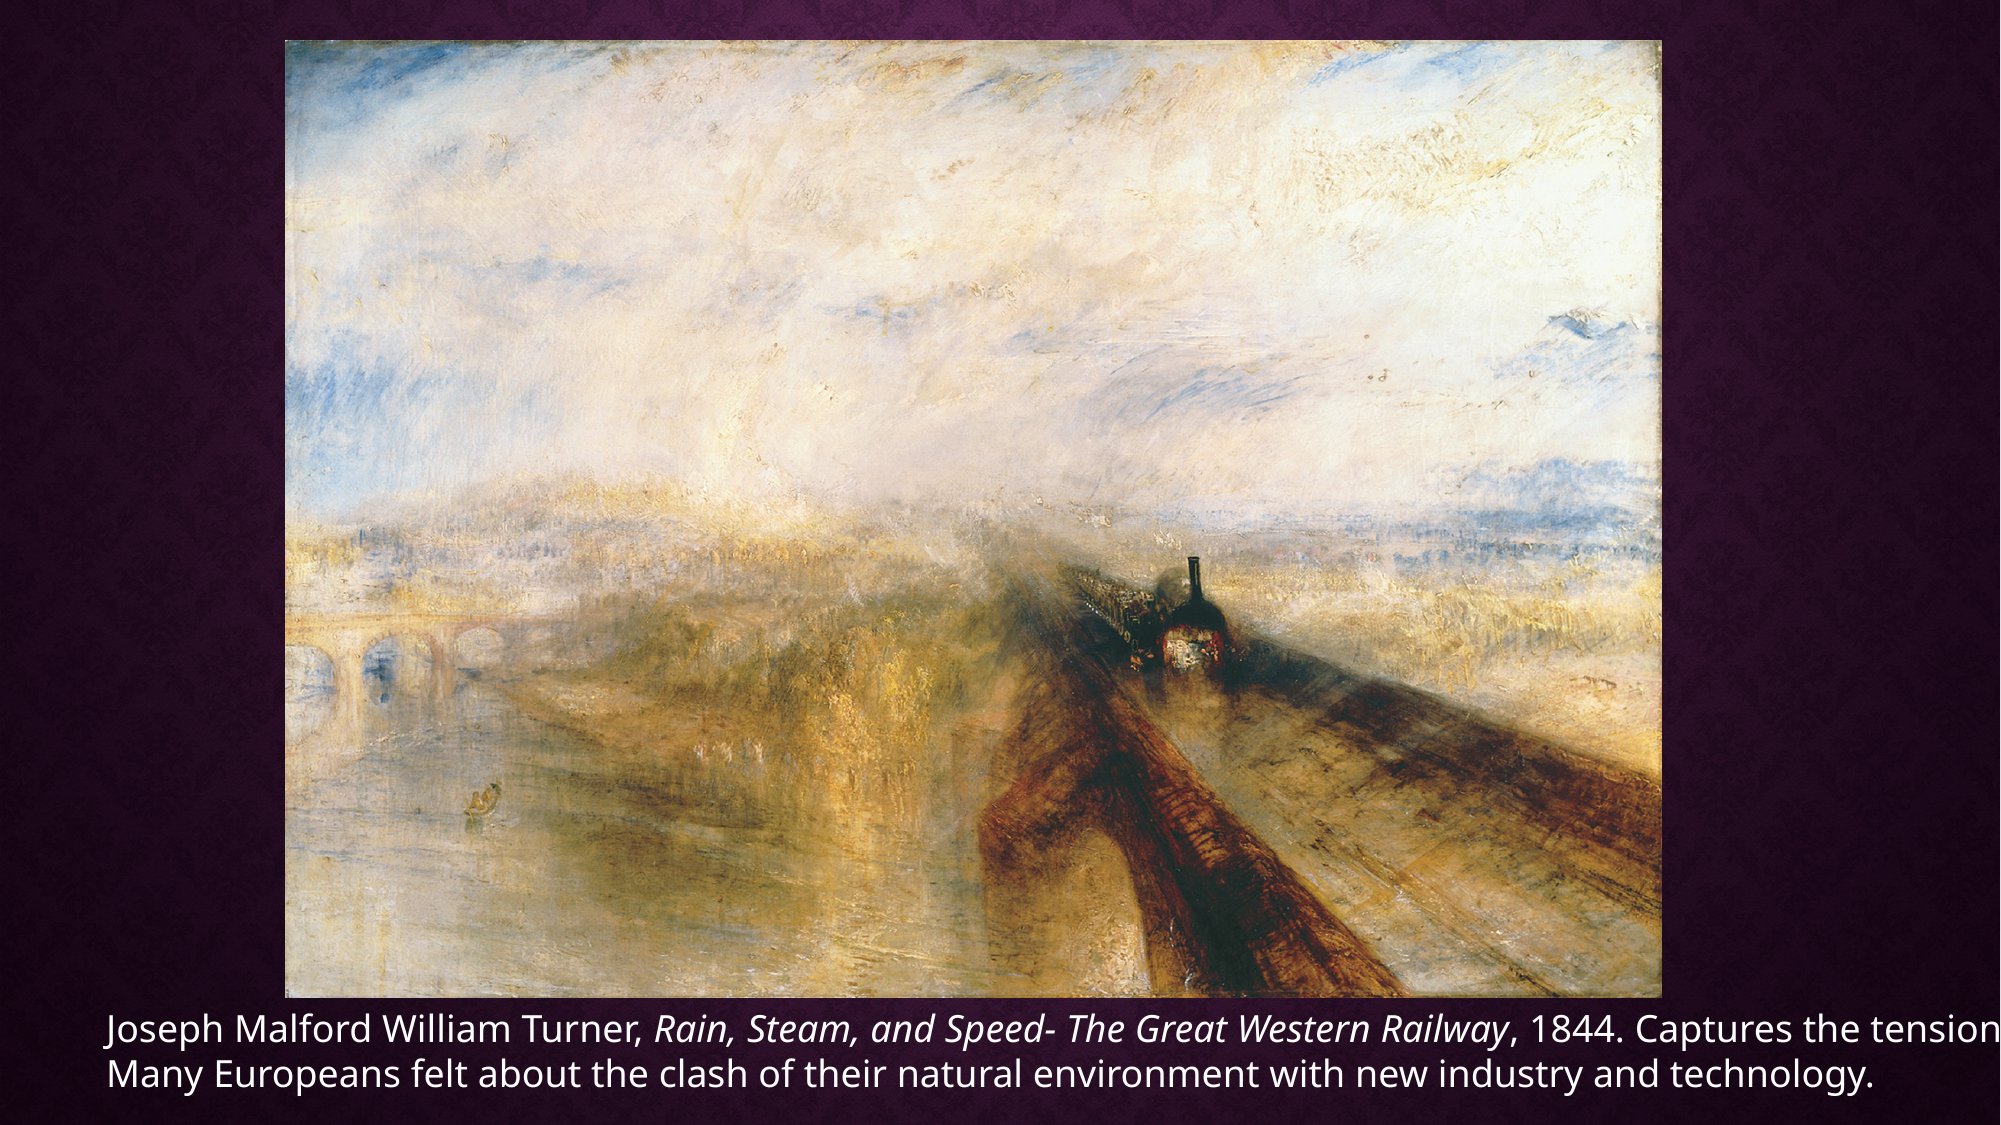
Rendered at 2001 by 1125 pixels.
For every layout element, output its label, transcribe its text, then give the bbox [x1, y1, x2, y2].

picture [285, 39, 1663, 998]
text_box Joseph Malford William Turner, Rain, Steam, and Speed- The Great Western Railway, 1844. Captures the tension Many Europeans felt about the clash of their natural environment with new industry and technology. [91, 997, 2000, 1102]
